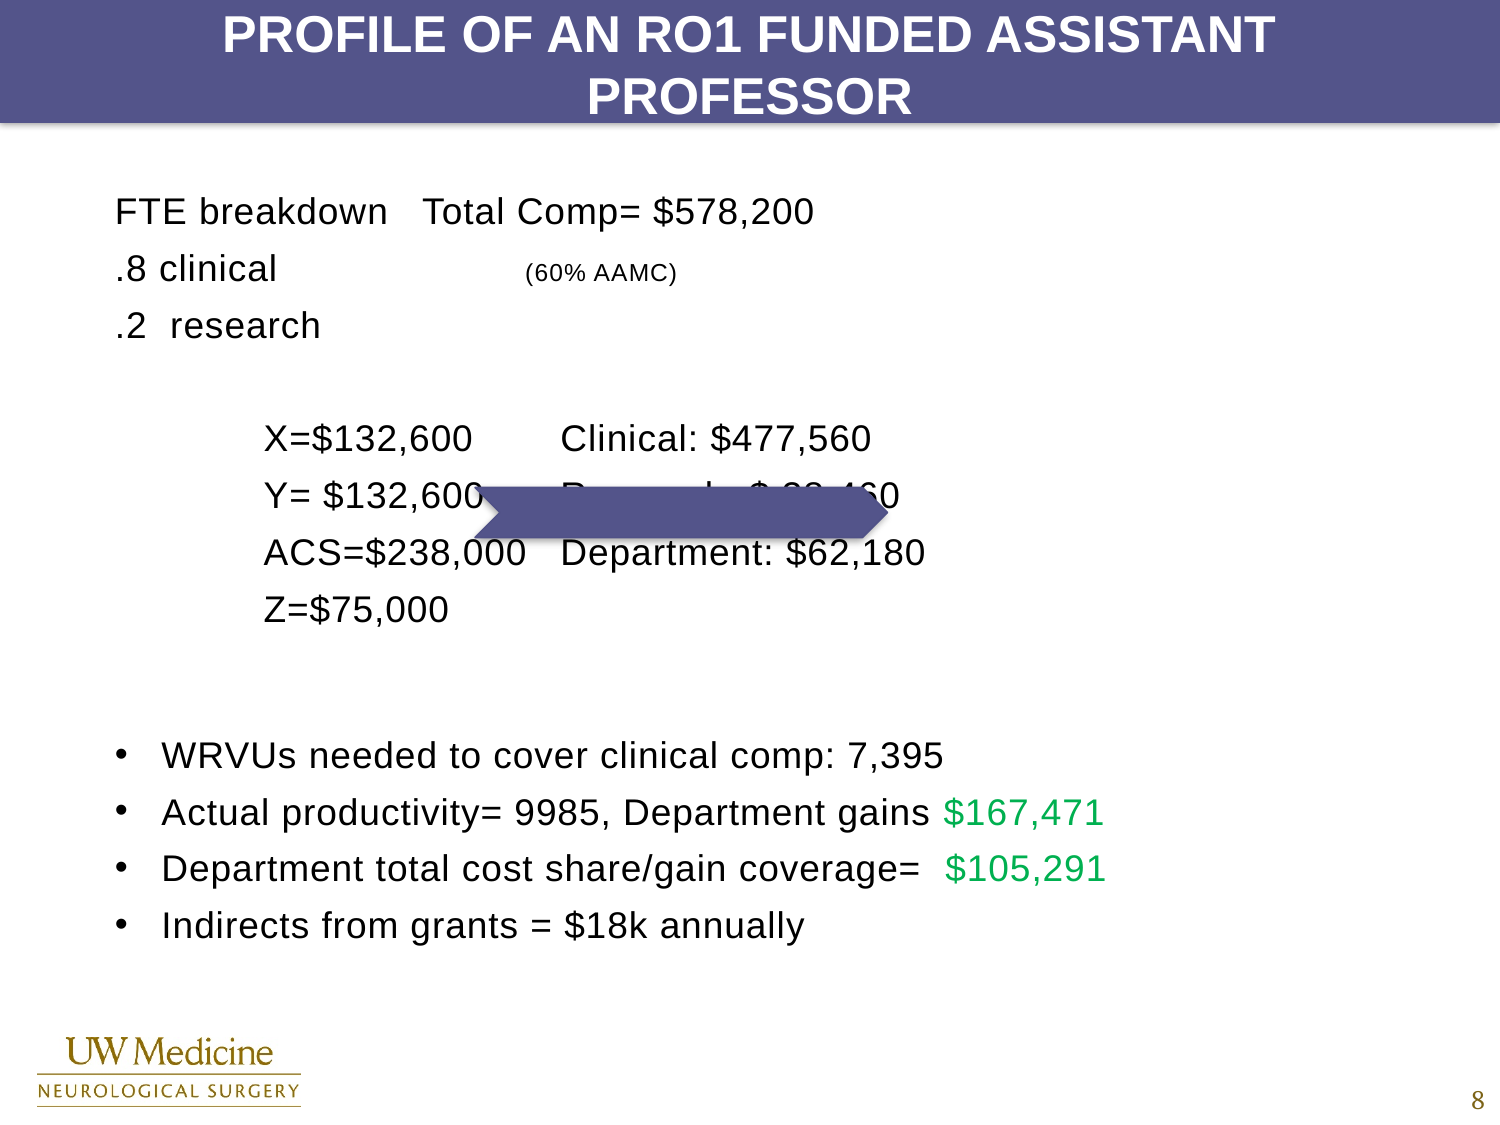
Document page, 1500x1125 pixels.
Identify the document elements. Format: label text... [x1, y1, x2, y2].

title Profile of aN RO1 Funded Assistant professor [75, 0, 1425, 125]
list FTE breakdown Total Comp= $578,200 .8 clinical (60% AAMC) .2 research X=$132,600 Clinical: $477,560 Y= $132,600 Research: $ 38,460 ACS=$238,000 Department: $62,180 Z=$75,000 WRVUs needed to cover clinical comp: 7,395 Actual productivity= 9985, Department gains $167,471 Department total cost share/gain coverage= $105,291 Indirects from grants = $18k annually [99, 187, 1400, 988]
picture [37, 1037, 301, 1107]
slide_number 8 [1387, 1087, 1500, 1125]
text_box [474, 486, 889, 539]
